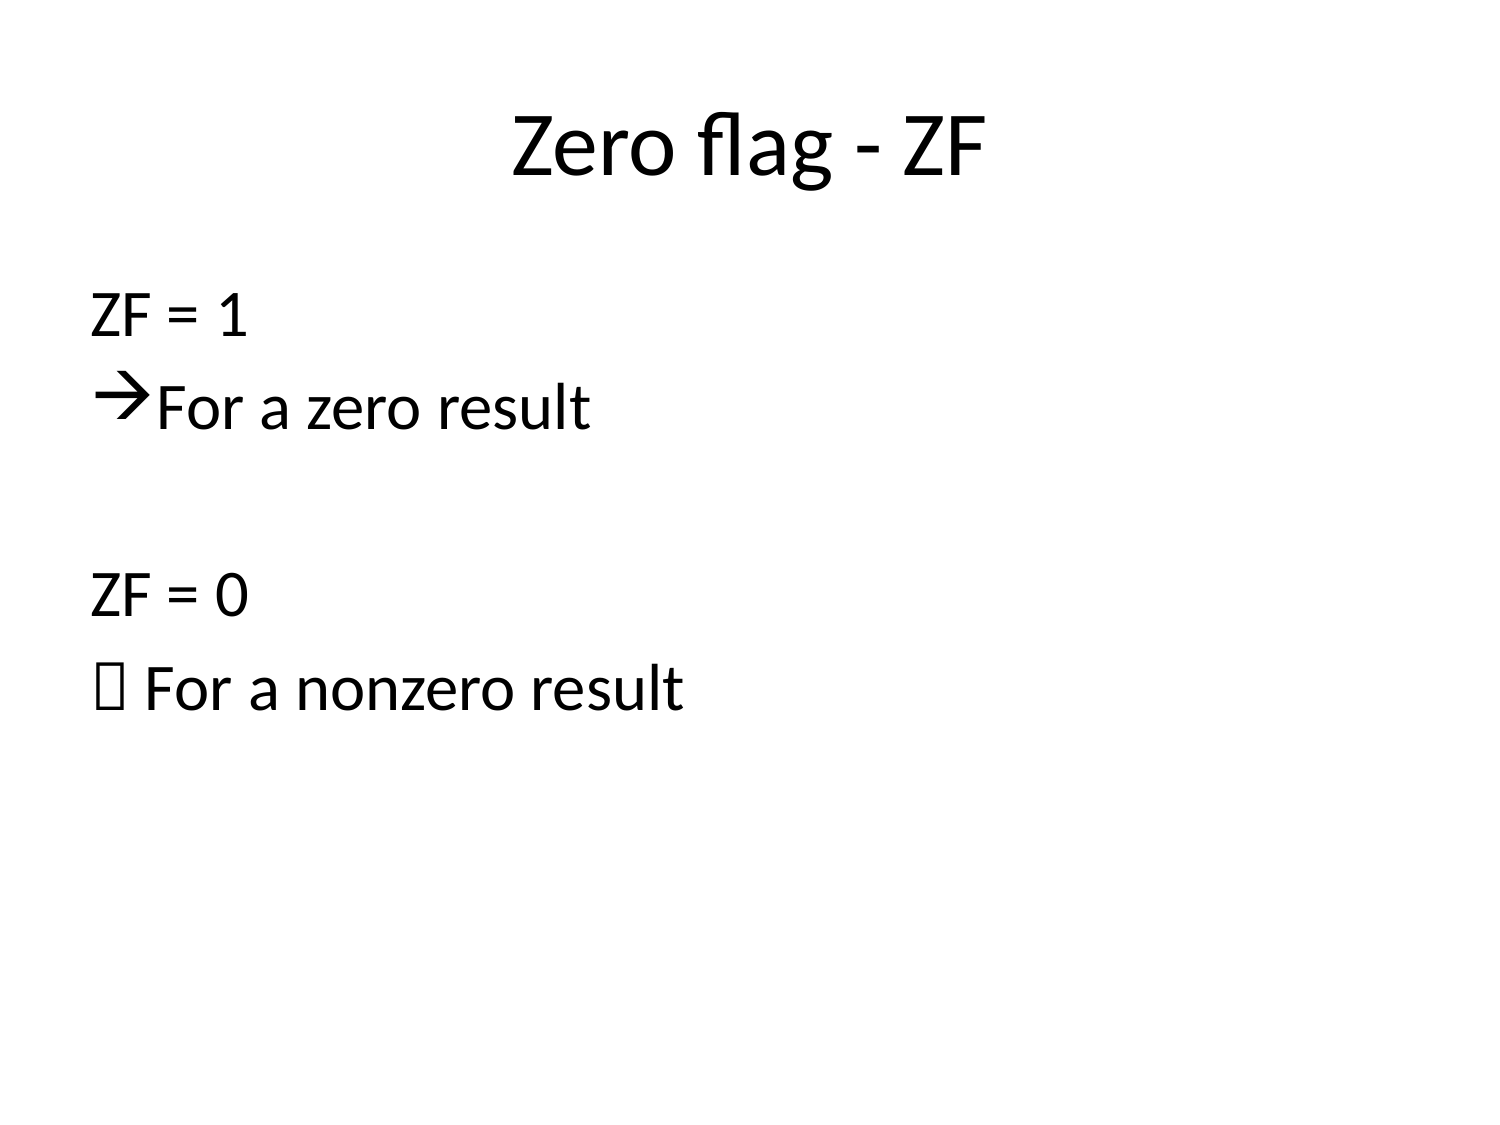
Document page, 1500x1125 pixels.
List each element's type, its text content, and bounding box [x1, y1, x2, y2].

list ZF = 1 For a zero result ZF = 0  For a nonzero result [75, 262, 1425, 1005]
title Zero flag - ZF [75, 45, 1425, 233]
